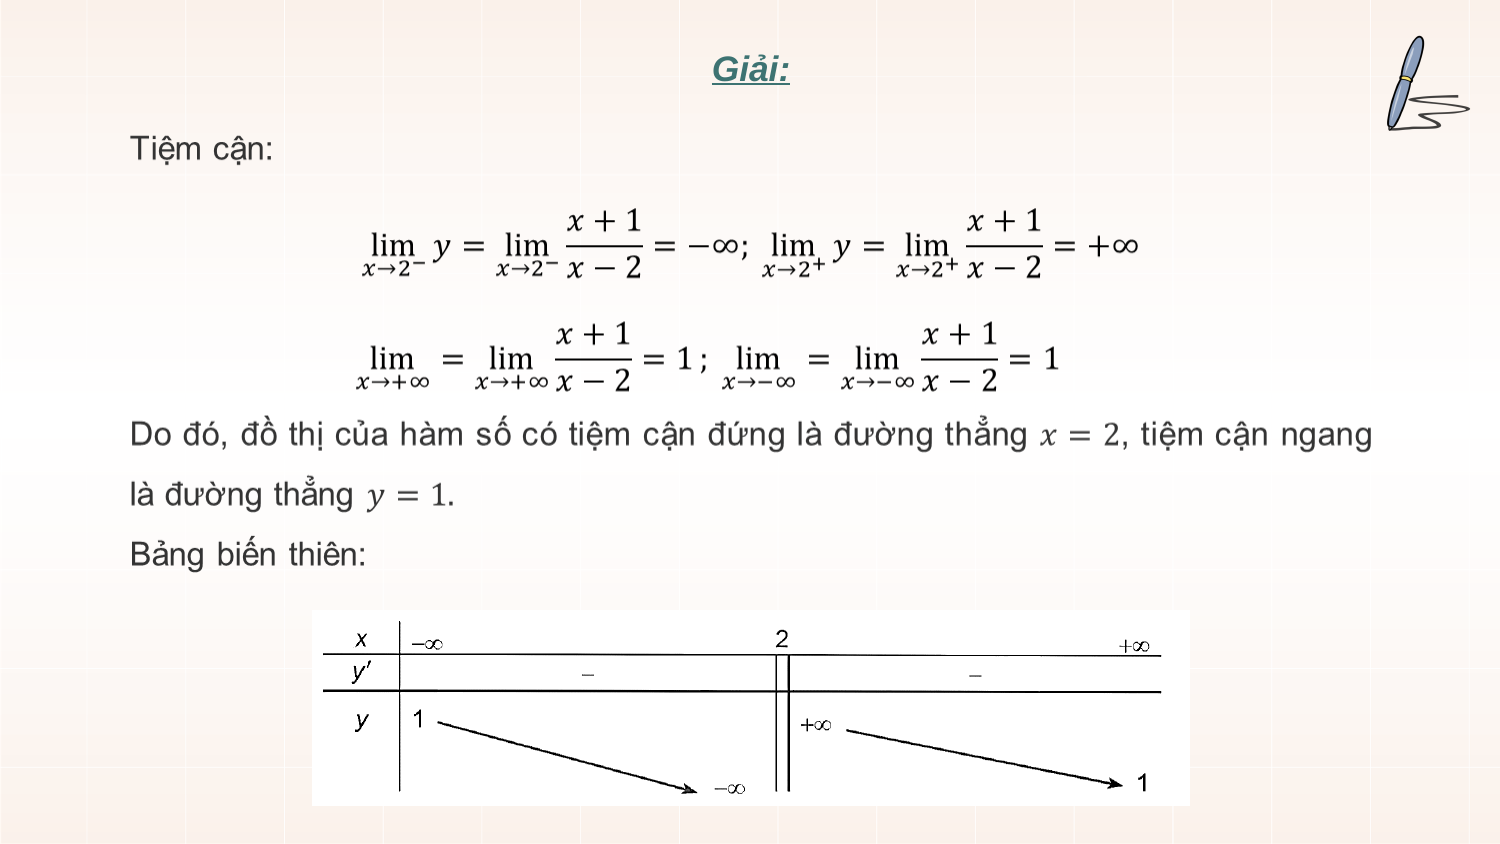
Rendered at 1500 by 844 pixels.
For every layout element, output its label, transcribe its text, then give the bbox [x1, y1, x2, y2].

text_box [114, 107, 1388, 593]
text_box Giải: [694, 38, 809, 96]
picture [0, 0, 1500, 844]
